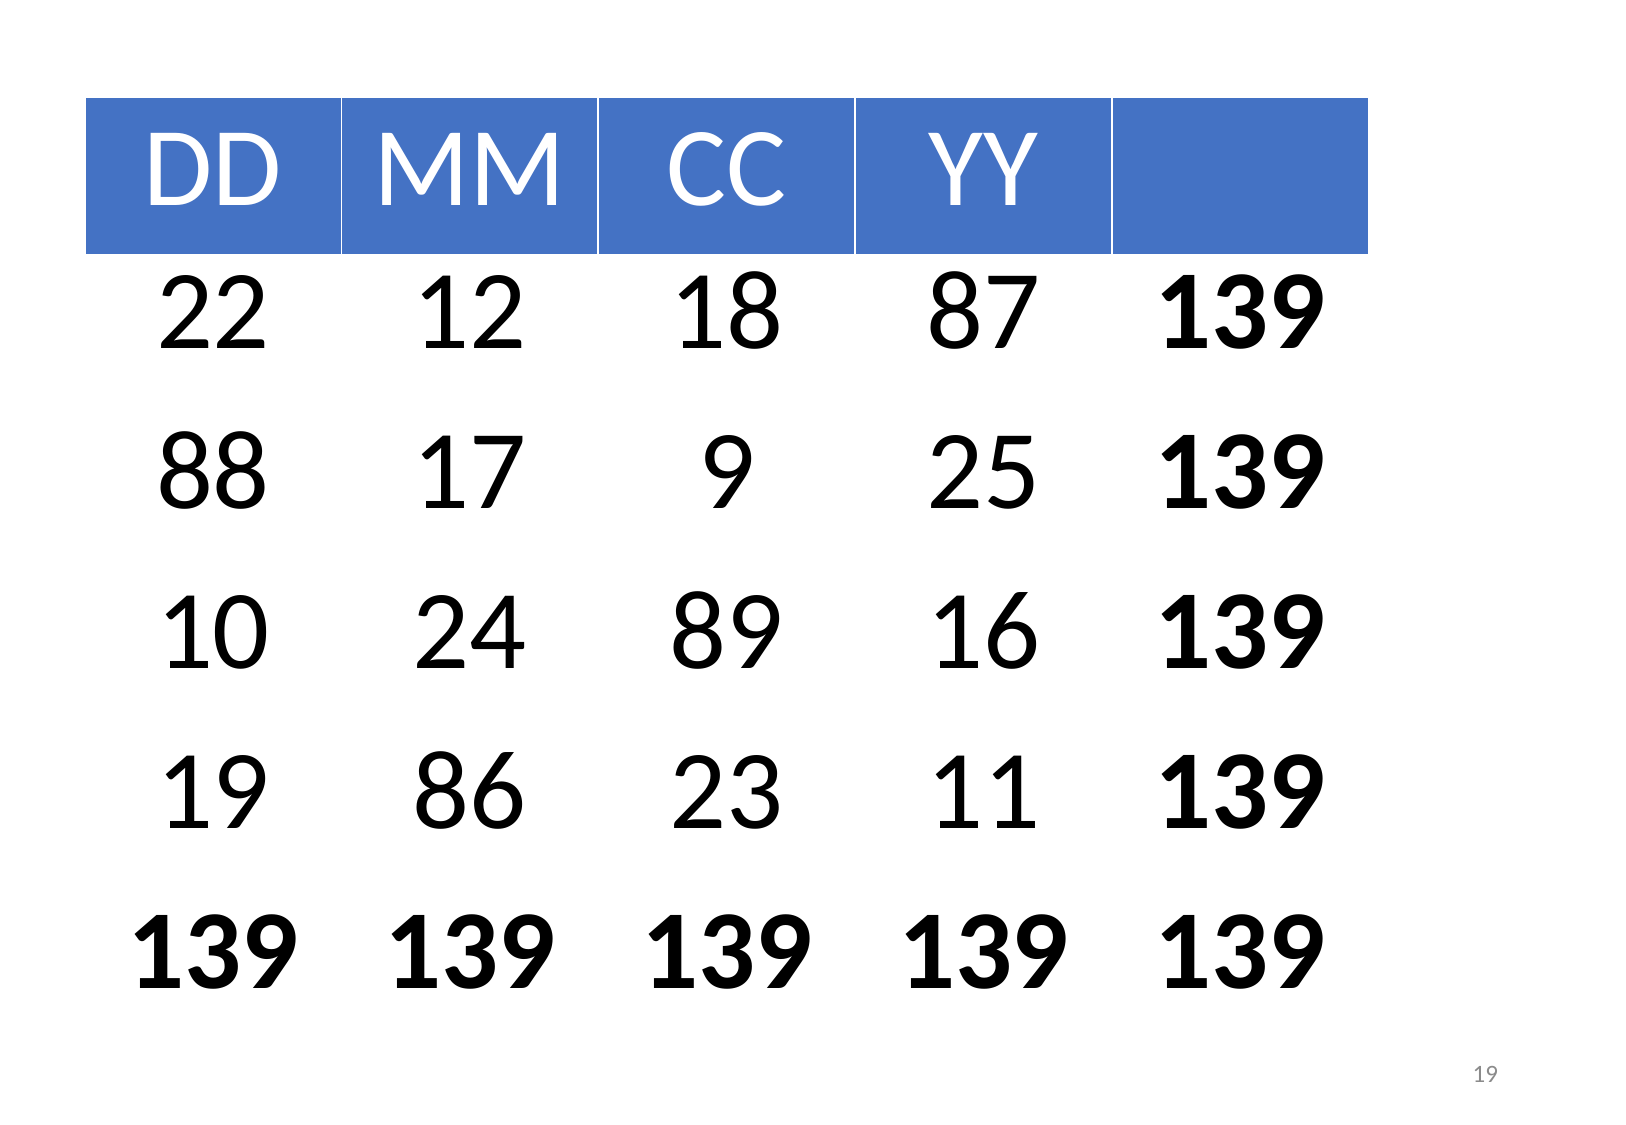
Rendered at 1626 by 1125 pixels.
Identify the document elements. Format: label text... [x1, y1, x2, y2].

table_cell 139 [1113, 578, 1368, 736]
table_cell 12 [342, 260, 597, 416]
table_cell 88 [86, 418, 341, 576]
table_cell 25 [856, 418, 1111, 576]
table_cell 24 [342, 578, 597, 736]
table_cell 139 [856, 897, 1111, 1055]
table_cell 23 [599, 737, 854, 895]
table_cell 10 [86, 578, 341, 736]
table_cell 139 [1113, 737, 1368, 895]
table_cell 11 [856, 737, 1111, 895]
table_cell 17 [342, 418, 597, 576]
table_cell 18 [599, 260, 854, 416]
table_header MM [342, 98, 597, 254]
table_cell 139 [599, 897, 854, 1055]
table_cell 139 [342, 897, 597, 1055]
table_cell 139 [86, 897, 341, 1055]
table_header DD [86, 98, 341, 254]
table_cell 89 [599, 578, 854, 736]
table_header [1113, 98, 1368, 254]
table_cell 9 [599, 418, 854, 576]
table_cell 22 [86, 260, 341, 416]
table_cell 86 [342, 737, 597, 895]
table_cell 139 [1113, 418, 1368, 576]
slide_number 19 [1147, 1042, 1514, 1103]
table_header YY [856, 98, 1111, 254]
table_cell 139 [1113, 260, 1368, 416]
table_cell 19 [86, 737, 341, 895]
table_header CC [599, 98, 854, 254]
table_cell 139 [1113, 897, 1368, 1055]
table_cell 16 [856, 578, 1111, 736]
table_cell 87 [856, 260, 1111, 416]
